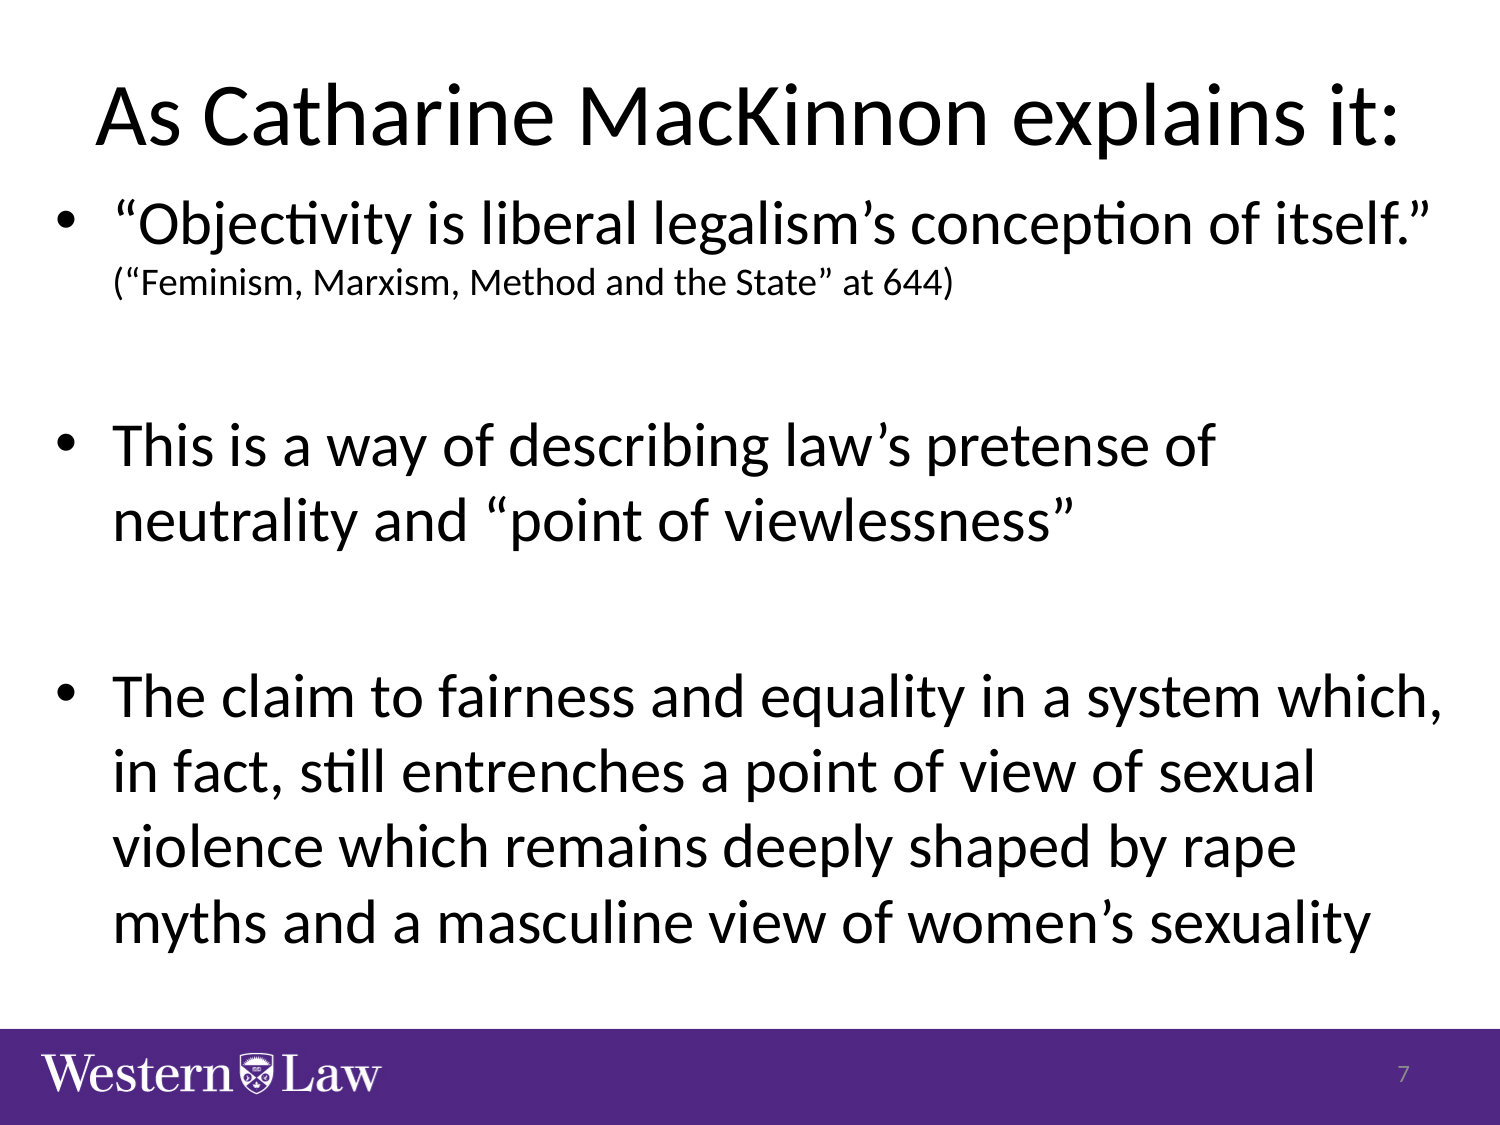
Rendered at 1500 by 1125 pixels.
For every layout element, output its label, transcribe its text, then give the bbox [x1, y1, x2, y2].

list “Objectivity is liberal legalism’s conception of itself.” (“Feminism, Marxism, Method and the State” at 644) This is a way of describing law’s pretense of neutrality and “point of viewlessness” The claim to fairness and equality in a system which, in fact, still entrenches a point of view of sexual violence which remains deeply shaped by rape myths and a masculine view of women’s sexuality [40, 173, 1468, 1016]
slide_number 7 [1074, 1042, 1425, 1103]
picture [0, 0, 1500, 1125]
title As Catharine MacKinnon explains it: [75, 45, 1425, 173]
